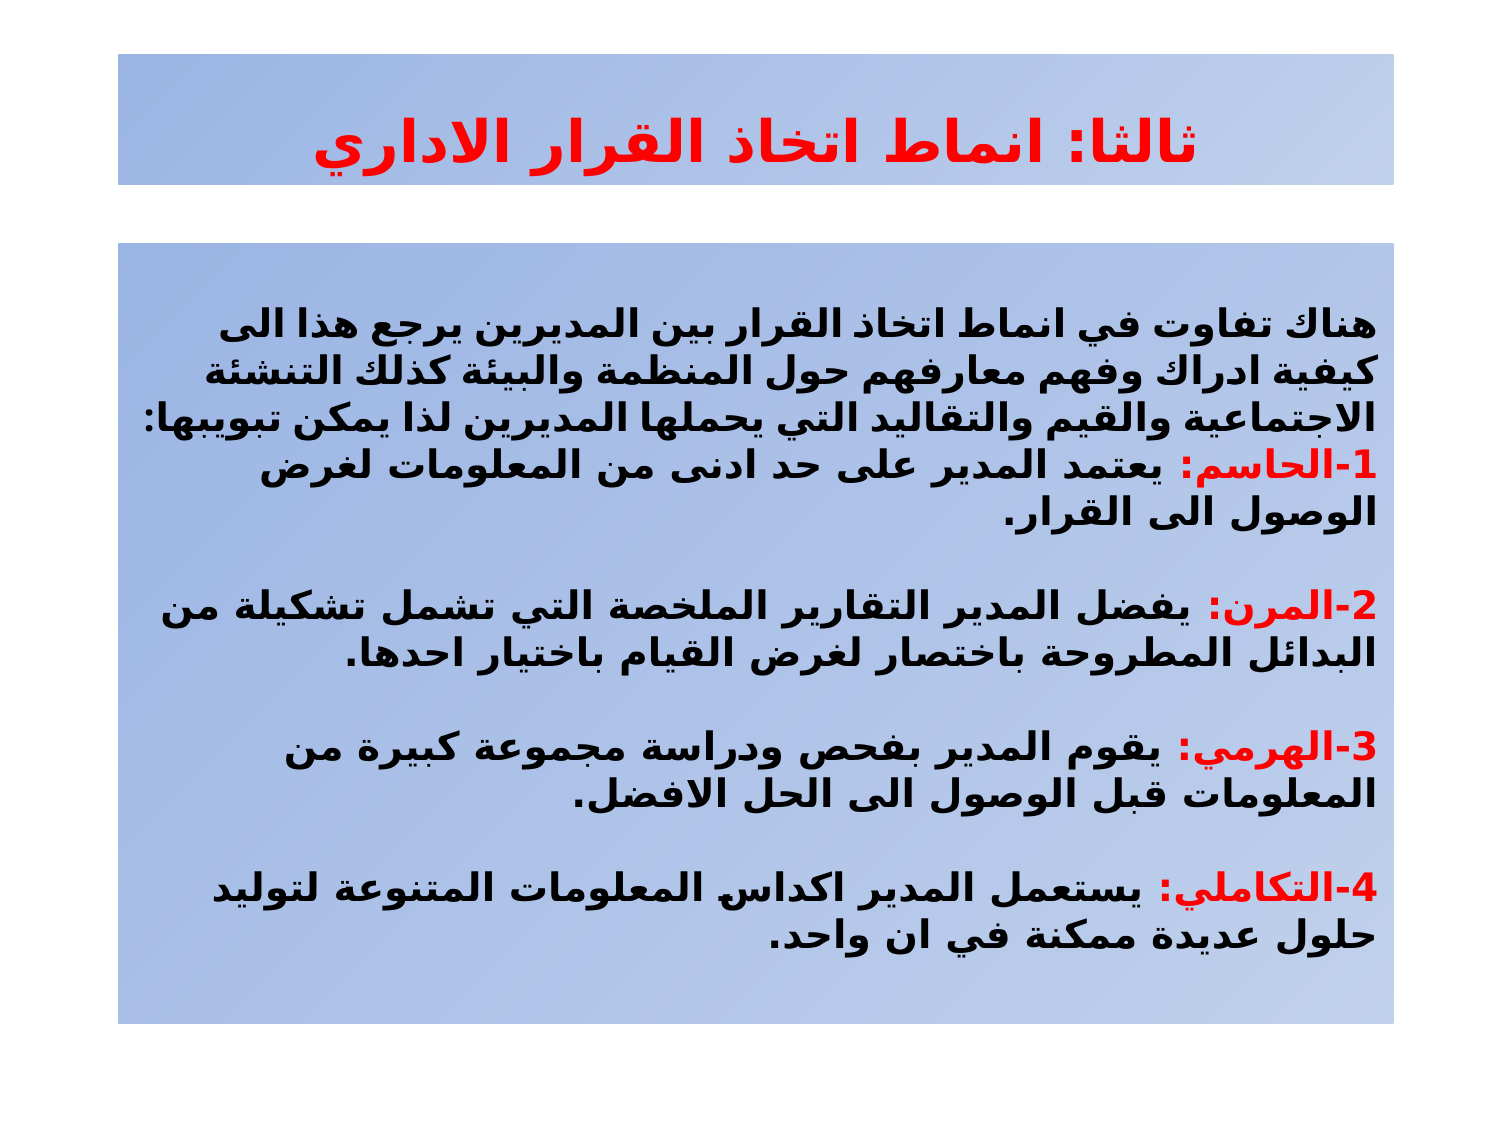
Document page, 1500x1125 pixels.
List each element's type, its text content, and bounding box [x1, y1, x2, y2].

title هناك تفاوت في انماط اتخاذ القرار بين المديرين يرجع هذا الى كيفية ادراك وفهم معارفهم حول المنظمة والبيئة كذلك التنشئة الاجتماعية والقيم والتقاليد التي يحملها المديرين لذا يمكن تبويبها: 1-الحاسم: يعتمد المدير على حد ادنى من المعلومات لغرض الوصول الى القرار. 2-المرن: يفضل المدير التقارير الملخصة التي تشمل تشكيلة من البدائل المطروحة باختصار لغرض القيام باختيار احدها. 3-الهرمي: يقوم المدير بفحص ودراسة مجموعة كبيرة من المعلومات قبل الوصول الى الحل الافضل. 4-التكاملي: يستعمل المدير اكداس المعلومات المتنوعة لتوليد حلول عديدة ممكنة في ان واحد. [118, 243, 1394, 1024]
list ثالثا: انماط اتخاذ القرار الاداري [118, 54, 1394, 185]
